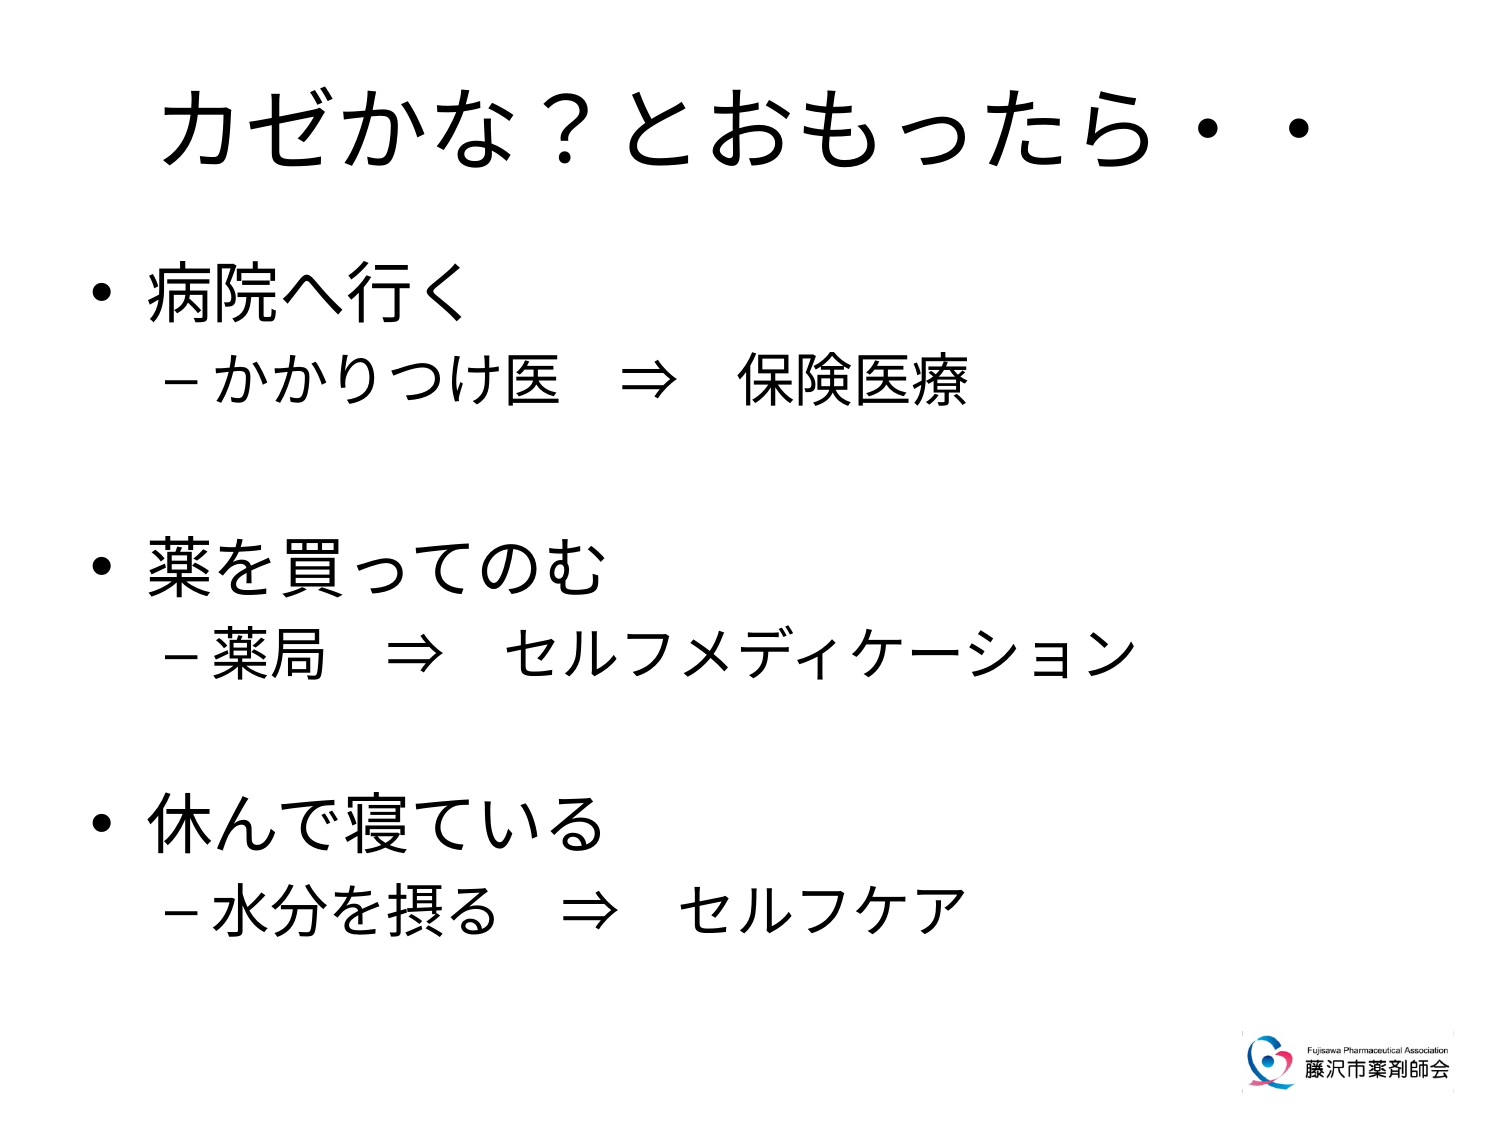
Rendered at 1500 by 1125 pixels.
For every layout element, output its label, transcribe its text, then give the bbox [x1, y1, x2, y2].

picture [1241, 1030, 1454, 1093]
list 病院へ行く かかりつけ医 ⇒ 保険医療 薬を買ってのむ 薬局 ⇒ セルフメディケーション 休んで寝ている 水分を摂る ⇒ セルフケア [75, 243, 1425, 1047]
title カゼかな？とおもったら・・ [75, 45, 1425, 209]
